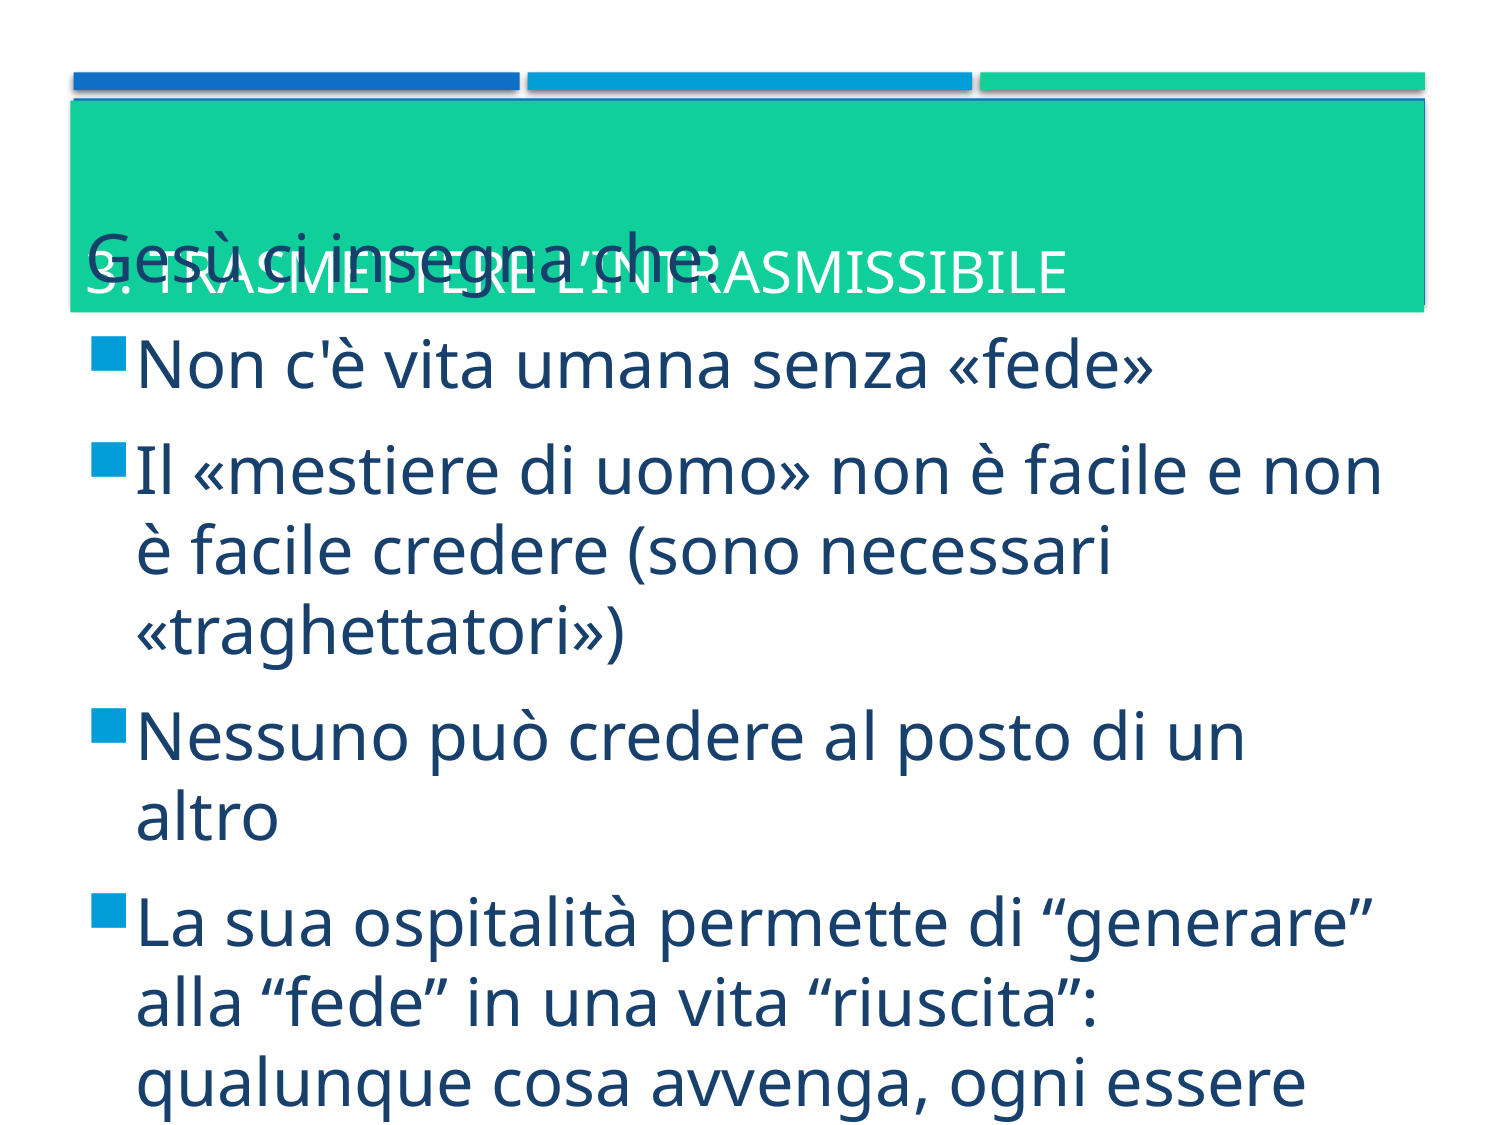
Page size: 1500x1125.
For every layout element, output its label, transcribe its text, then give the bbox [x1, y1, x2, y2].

list Gesù ci insegna che: Non c'è vita umana senza «fede» Il «mestiere di uomo» non è facile e non è facile credere (sono necessari «traghettatori») Nessuno può credere al posto di un altro La sua ospitalità permette di “generare” alla “fede” in una vita “riuscita”: qualunque cosa avvenga, ogni essere umano è una storia sacra [70, 575, 1428, 1029]
title 3. TRASMETTERE L’INTRASMISSIBILE [70, 100, 1425, 313]
